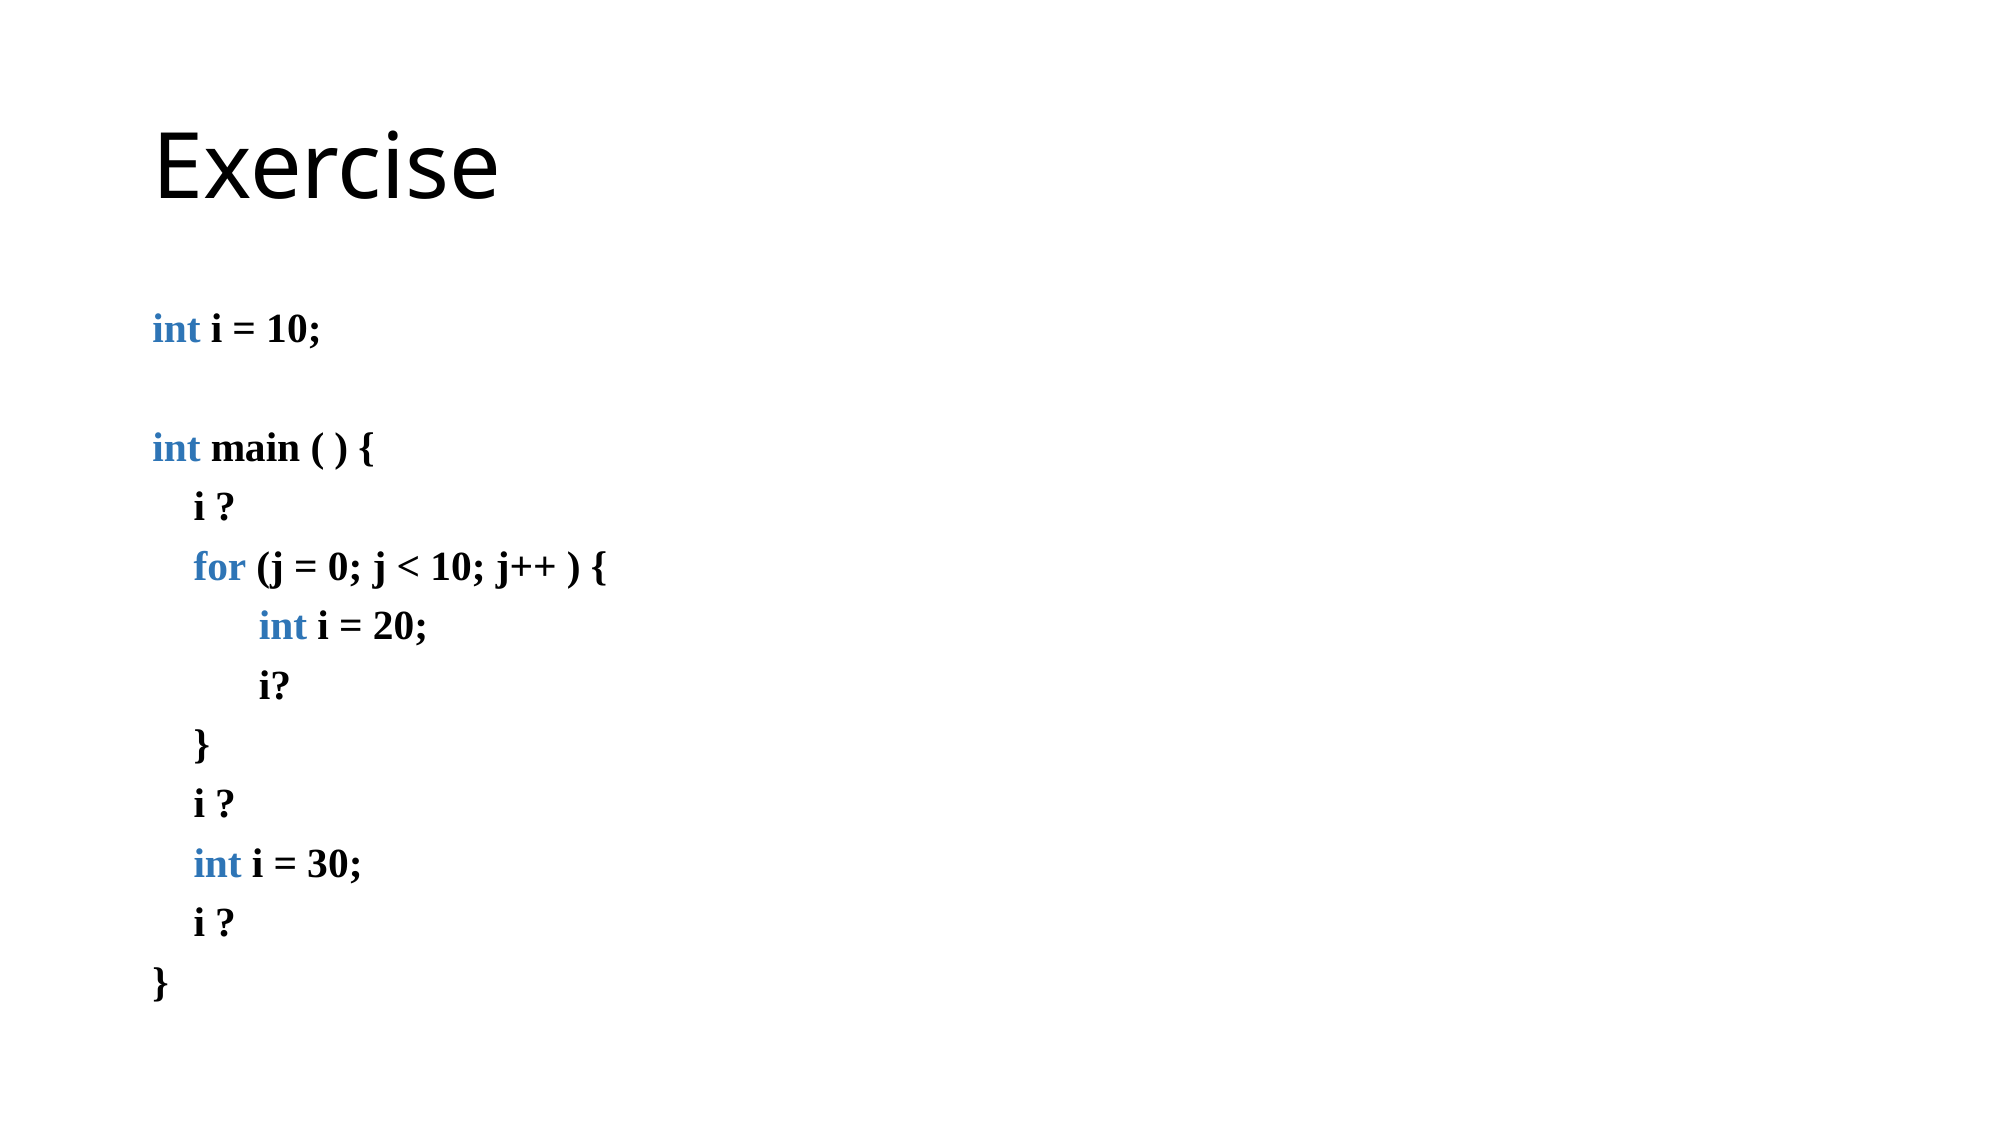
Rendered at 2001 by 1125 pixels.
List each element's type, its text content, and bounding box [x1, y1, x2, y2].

list int i = 10; int main ( ) { i ? for (j = 0; j < 10; j++ ) { int i = 20; i? } i ? int i = 30; i ? } [137, 299, 1863, 1014]
title Exercise [137, 59, 1863, 278]
